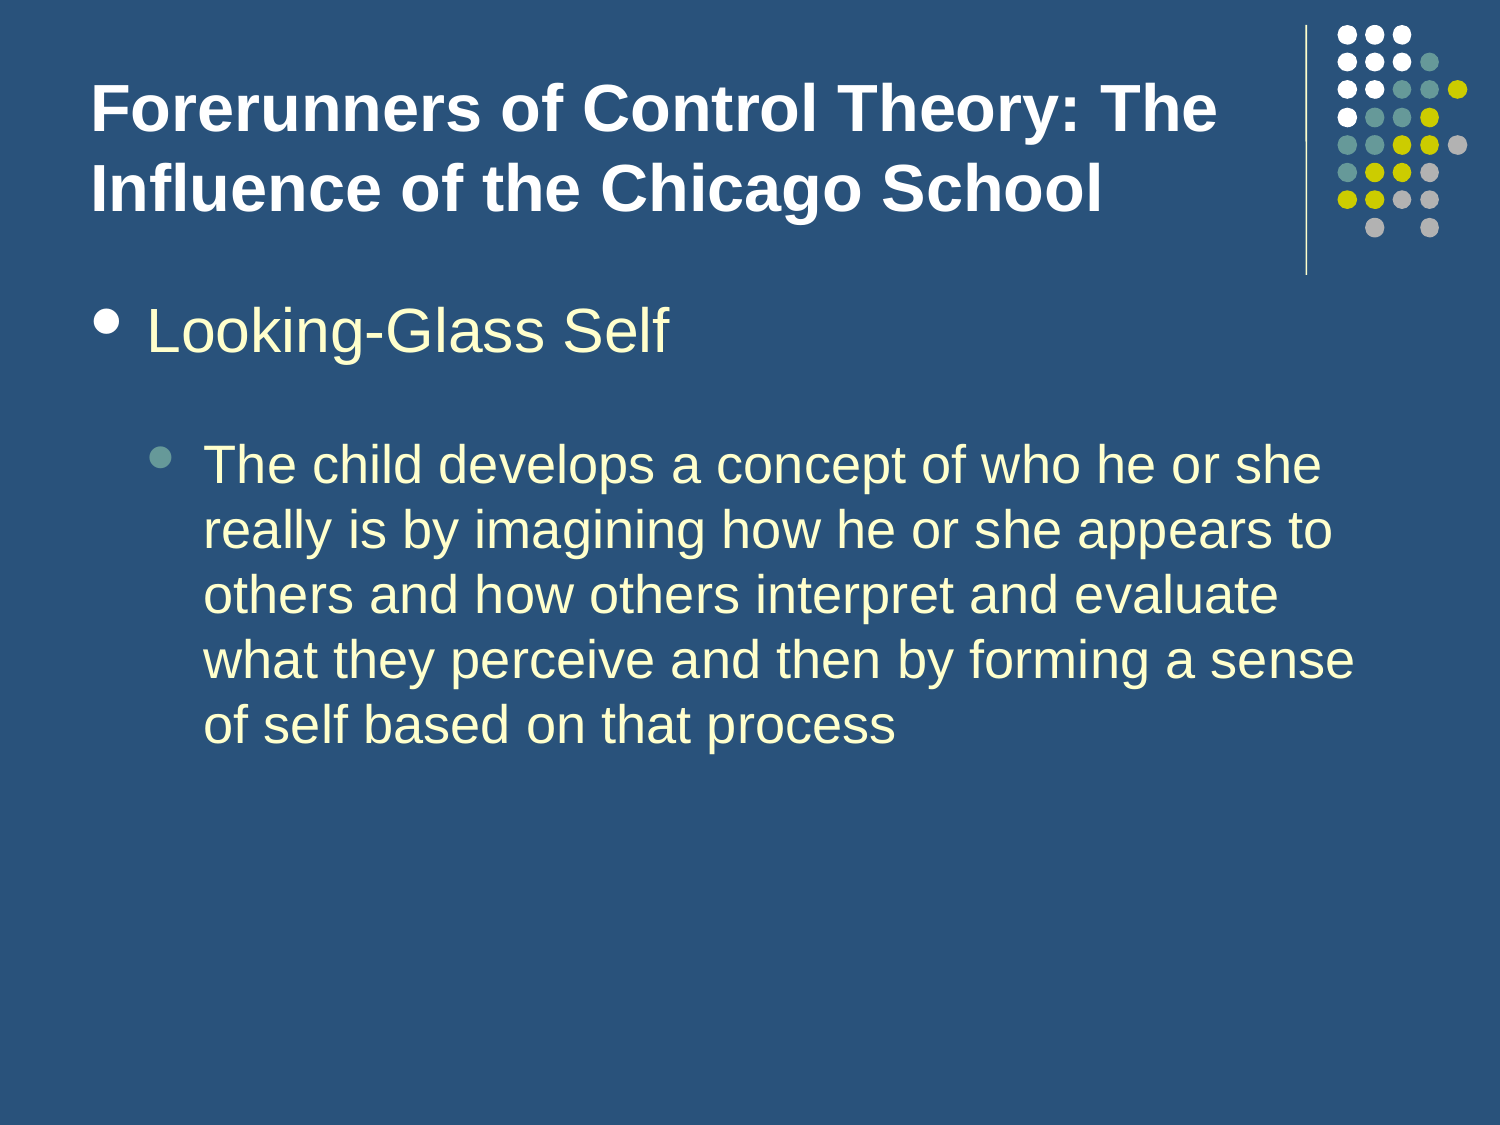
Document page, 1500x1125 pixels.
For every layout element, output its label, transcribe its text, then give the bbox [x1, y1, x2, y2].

list Looking-Glass Self The child develops a concept of who he or she really is by imagining how he or she appears to others and how others interpret and evaluate what they perceive and then by forming a sense of self based on that process [74, 281, 1426, 1006]
title Forerunners of Control Theory: The Influence of the Chicago School [74, 19, 1313, 233]
